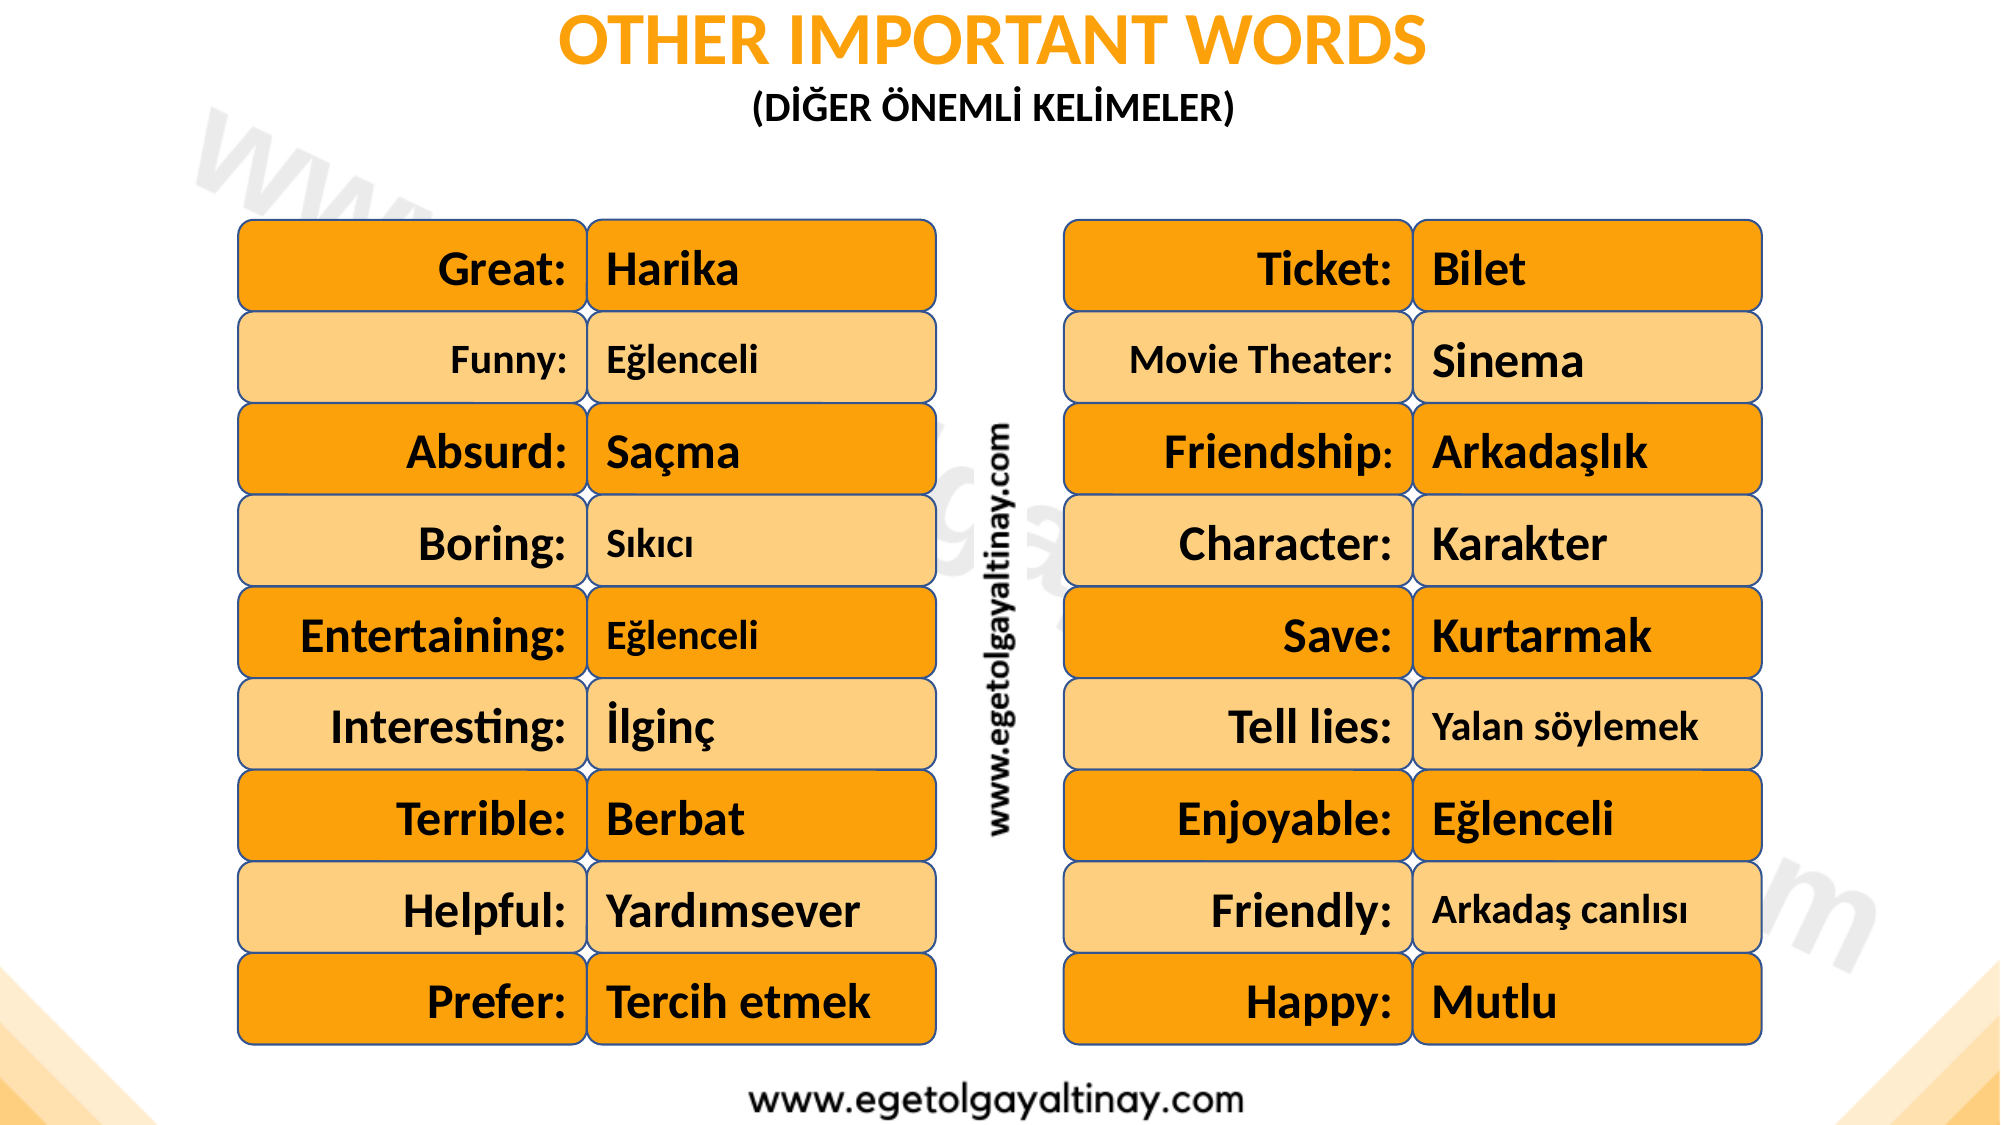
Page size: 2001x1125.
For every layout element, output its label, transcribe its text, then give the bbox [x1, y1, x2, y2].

text_box Prefer: [236, 951, 587, 1046]
text_box Character: [1062, 493, 1413, 586]
text_box Enjoyable: [1062, 768, 1413, 861]
text_box Sinema [1411, 310, 1763, 403]
text_box Save: [1062, 585, 1413, 678]
text_box Yalan söylemek [1411, 677, 1763, 770]
text_box Happy: [1062, 951, 1413, 1046]
text_box Friendship: [1062, 401, 1413, 495]
text_box Sıkıcı [586, 493, 938, 586]
text_box Movie Theater: [1062, 310, 1413, 403]
text_box Bilet [1411, 218, 1763, 311]
text_box Arkadaş canlısı [1411, 860, 1763, 953]
text_box İlginç [586, 677, 938, 770]
text_box Saçma [586, 401, 938, 494]
text_box Ticket: [1062, 218, 1413, 311]
text_box Arkadaşlık [1411, 401, 1763, 495]
text_box Friendly: [1062, 860, 1413, 953]
text_box Boring: [237, 493, 587, 586]
text_box Helpful: [236, 860, 587, 953]
text_box Entertaining: [237, 585, 587, 678]
text_box Karakter [1411, 493, 1763, 586]
text_box Tercih etmek [585, 951, 937, 1046]
text_box Eğlenceli [1411, 768, 1763, 861]
text_box Great: [237, 218, 587, 311]
text_box Eğlenceli [586, 310, 938, 403]
text_box Kurtarmak [1411, 585, 1763, 678]
text_box Tell lies: [1062, 677, 1413, 770]
text_box Terrible: [237, 768, 587, 861]
picture [0, 0, 2001, 1125]
text_box Mutlu [1411, 951, 1763, 1046]
text_box Eğlenceli [586, 585, 938, 678]
text_box Interesting: [237, 677, 587, 770]
text_box Berbat [586, 768, 938, 861]
text_box OTHER IMPORTANT WORDS (DİĞER ÖNEMLİ KELİMELER) [226, 0, 1761, 138]
text_box Yardımsever [585, 860, 937, 953]
text_box Absurd: [237, 401, 587, 494]
text_box Harika [585, 218, 937, 311]
text_box Funny: [237, 310, 587, 403]
